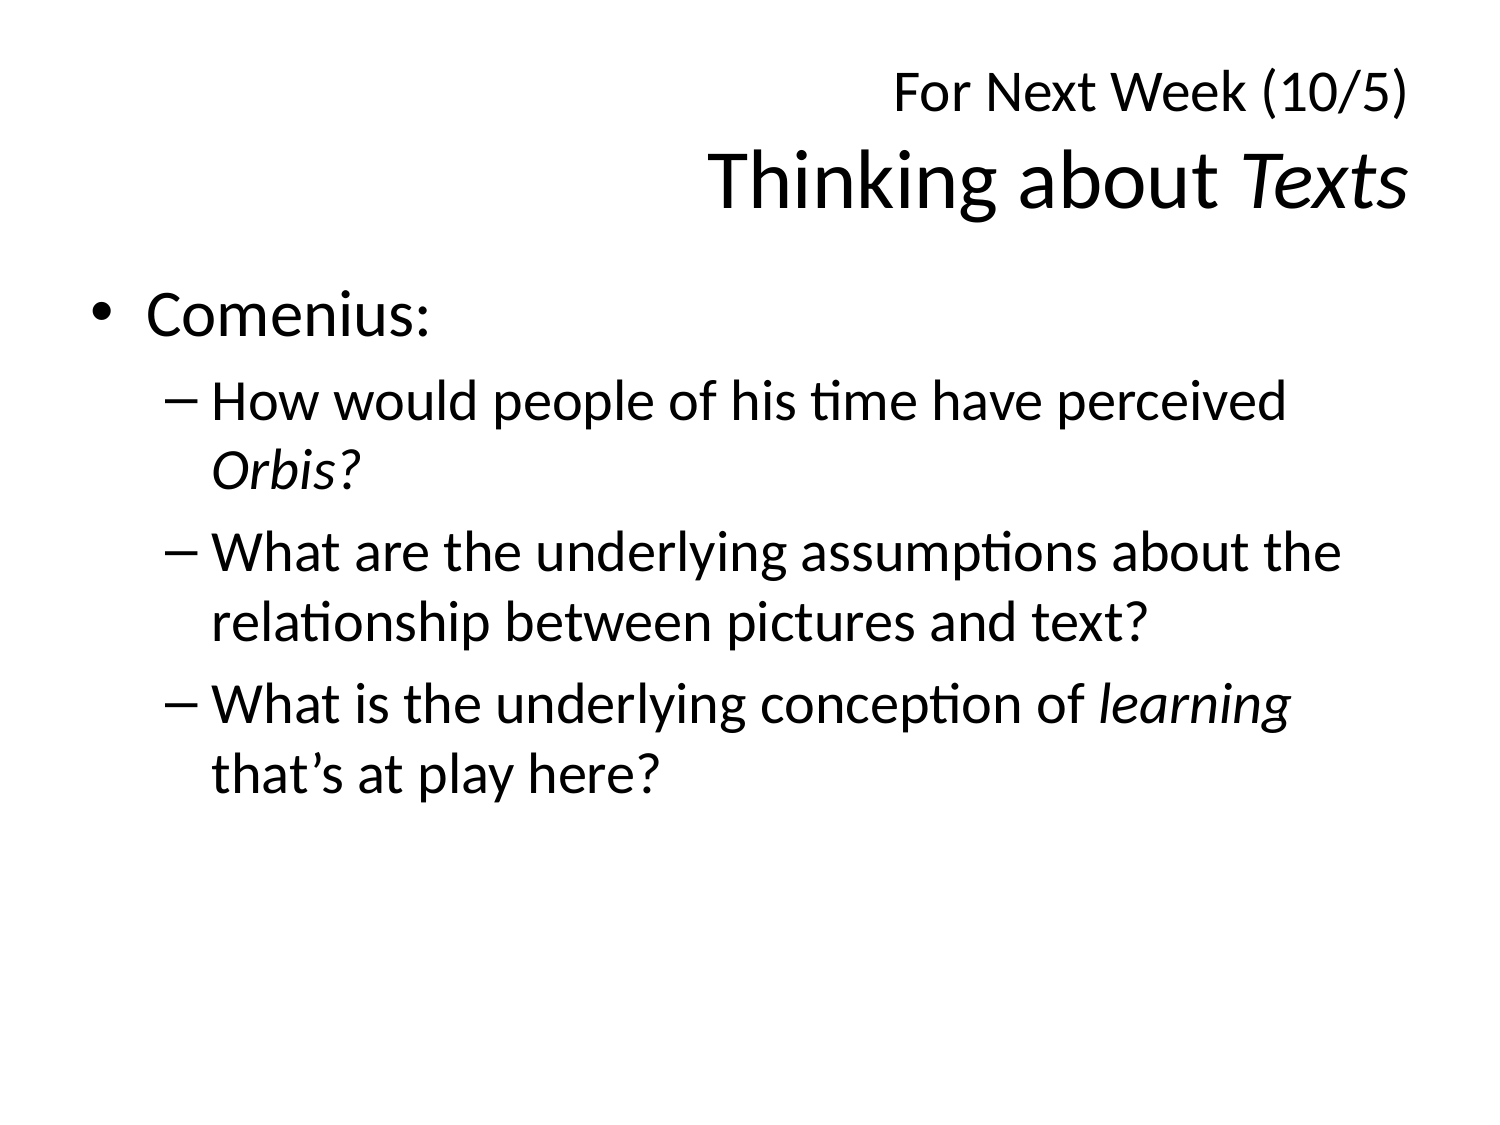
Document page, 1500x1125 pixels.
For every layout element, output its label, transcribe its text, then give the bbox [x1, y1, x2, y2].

list Comenius: How would people of his time have perceived Orbis? What are the underlying assumptions about the relationship between pictures and text? What is the underlying conception of learning that’s at play here? [75, 262, 1425, 1005]
title For Next Week (10/5) Thinking about Texts [75, 45, 1425, 233]
